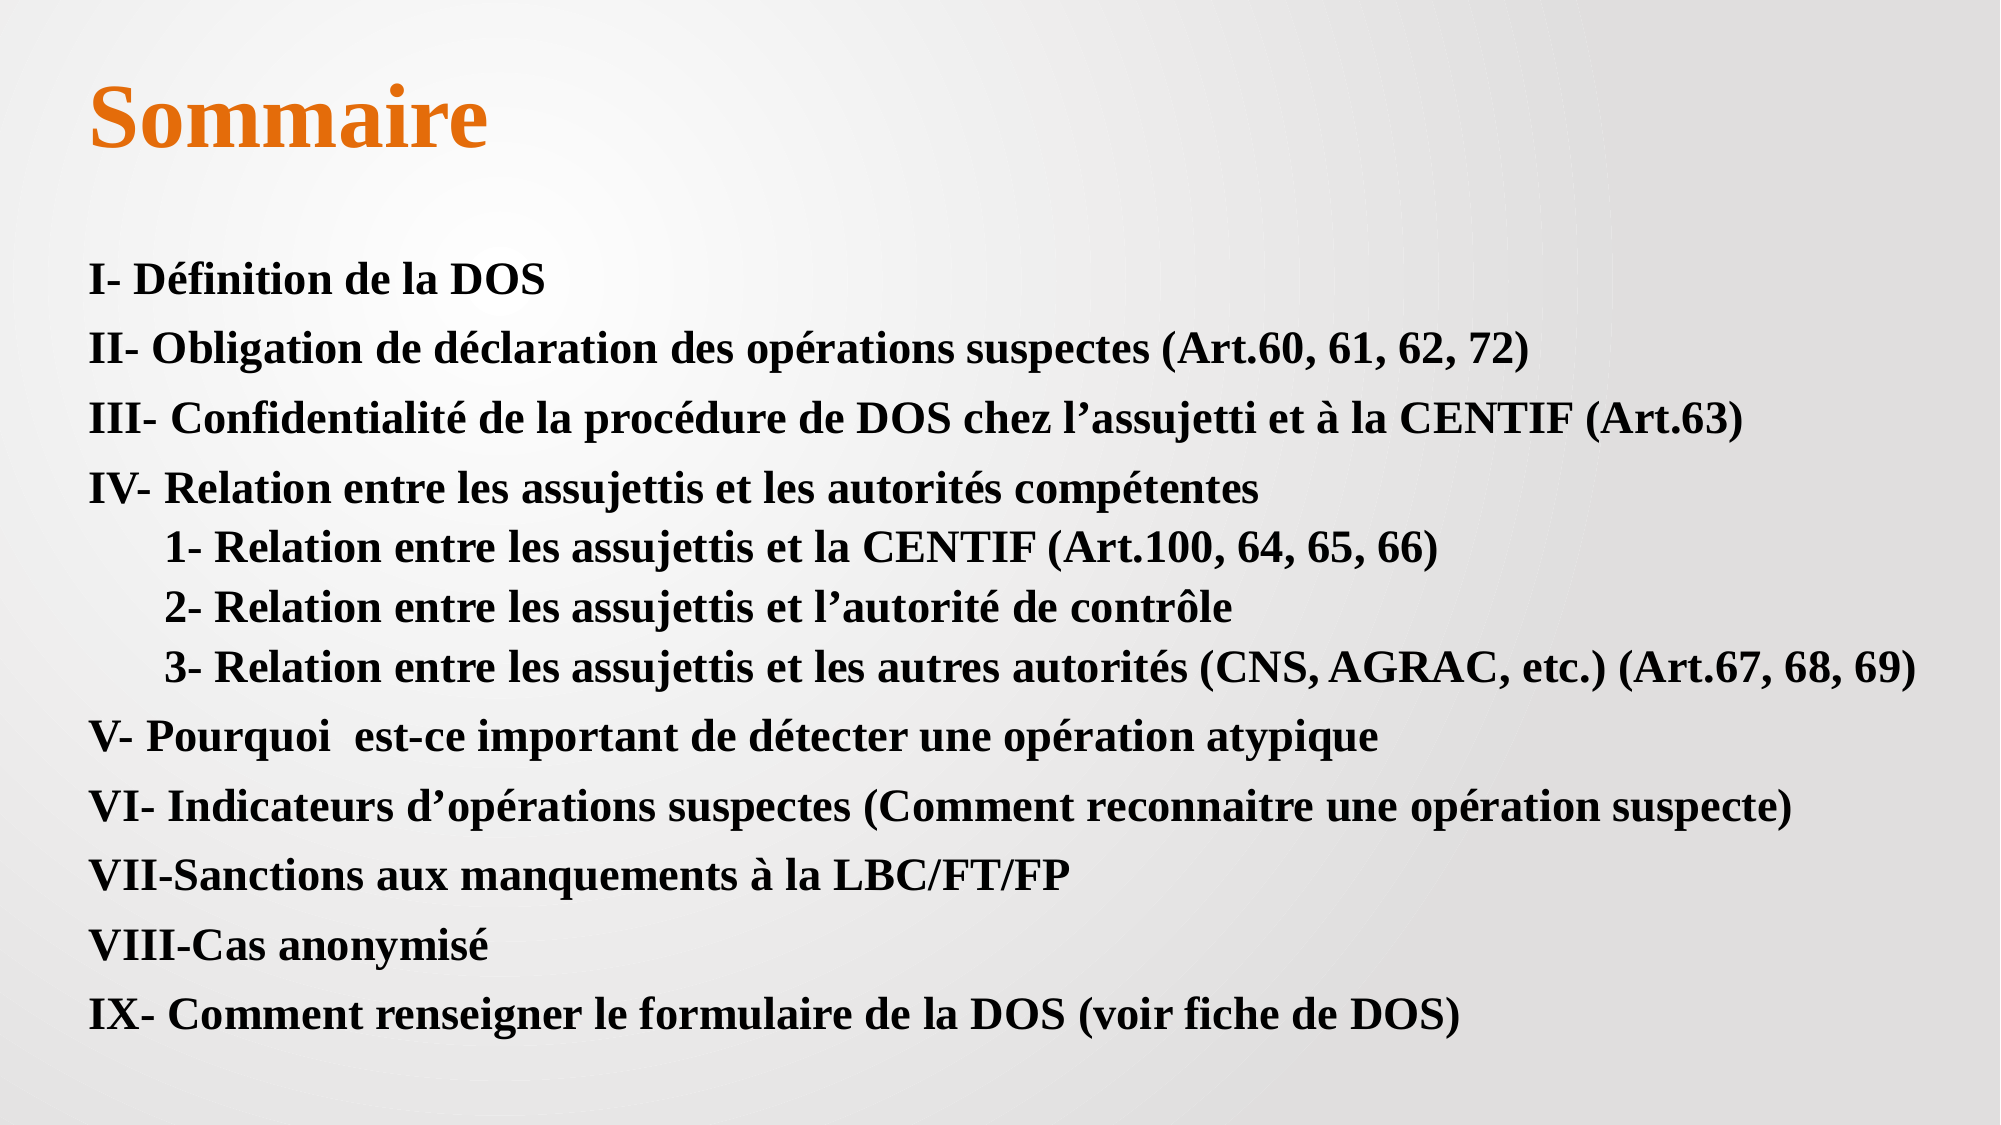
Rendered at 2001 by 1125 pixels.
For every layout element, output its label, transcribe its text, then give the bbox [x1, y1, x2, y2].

list I- Définition de la DOS II- Obligation de déclaration des opérations suspectes (Art.60, 61, 62, 72) III- Confidentialité de la procédure de DOS chez l’assujetti et à la CENTIF (Art.63) IV- Relation entre les assujettis et les autorités compétentes 1- Relation entre les assujettis et la CENTIF (Art.100, 64, 65, 66) 2- Relation entre les assujettis et l’autorité de contrôle 3- Relation entre les assujettis et les autres autorités (CNS, AGRAC, etc.) (Art.67, 68, 69) V- Pourquoi est-ce important de détecter une opération atypique VI- Indicateurs d’opérations suspectes (Comment reconnaitre une opération suspecte) VII-Sanctions aux manquements à la LBC/FT/FP VIII-Cas anonymisé IX- Comment renseigner le formulaire de la DOS (voir fiche de DOS) [73, 246, 1936, 1089]
title Sommaire [73, 36, 1677, 200]
